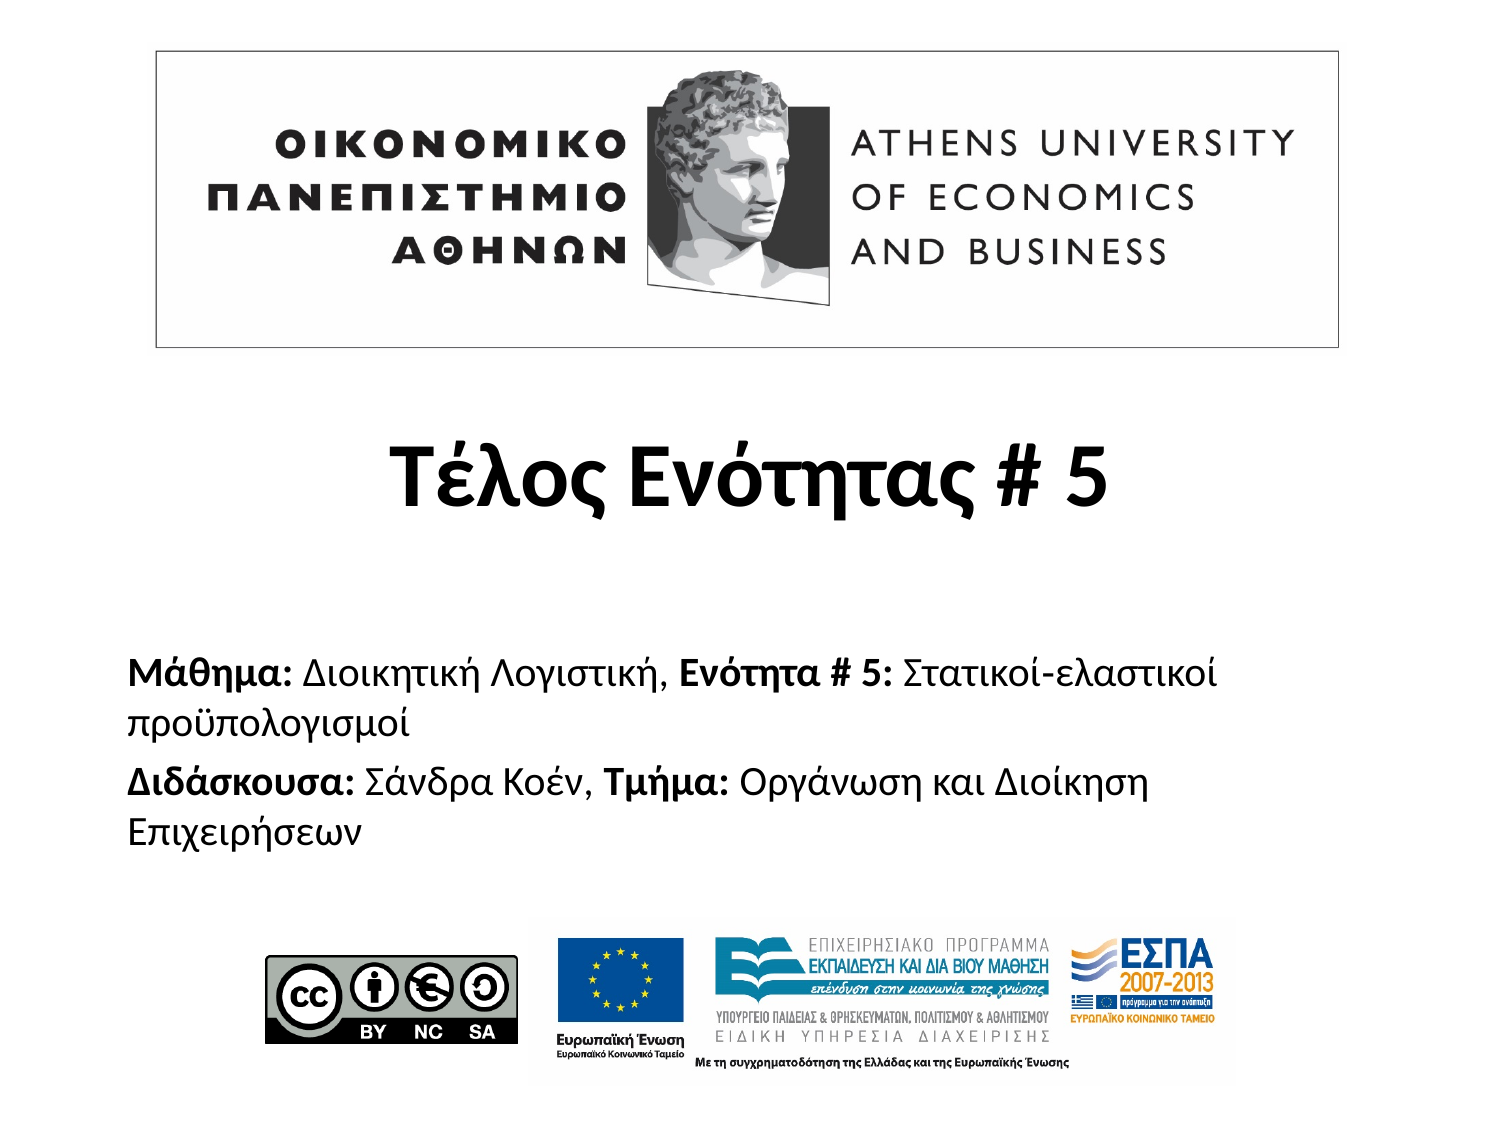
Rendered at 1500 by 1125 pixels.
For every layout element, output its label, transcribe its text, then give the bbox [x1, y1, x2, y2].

picture [528, 916, 1237, 1086]
title Τέλος Ενότητας # 5 [112, 349, 1388, 591]
subtitle Μάθημα: Διοικητική Λογιστική, Ενότητα # 5: Στατικοί-ελαστικοί προϋπολογισμοί Διδάσκουσα: Σάνδρα Κοέν, Τμήμα: Οργάνωση και Διοίκηση Επιχειρήσεων [112, 637, 1388, 925]
picture [265, 955, 518, 1044]
picture [147, 42, 1347, 349]
